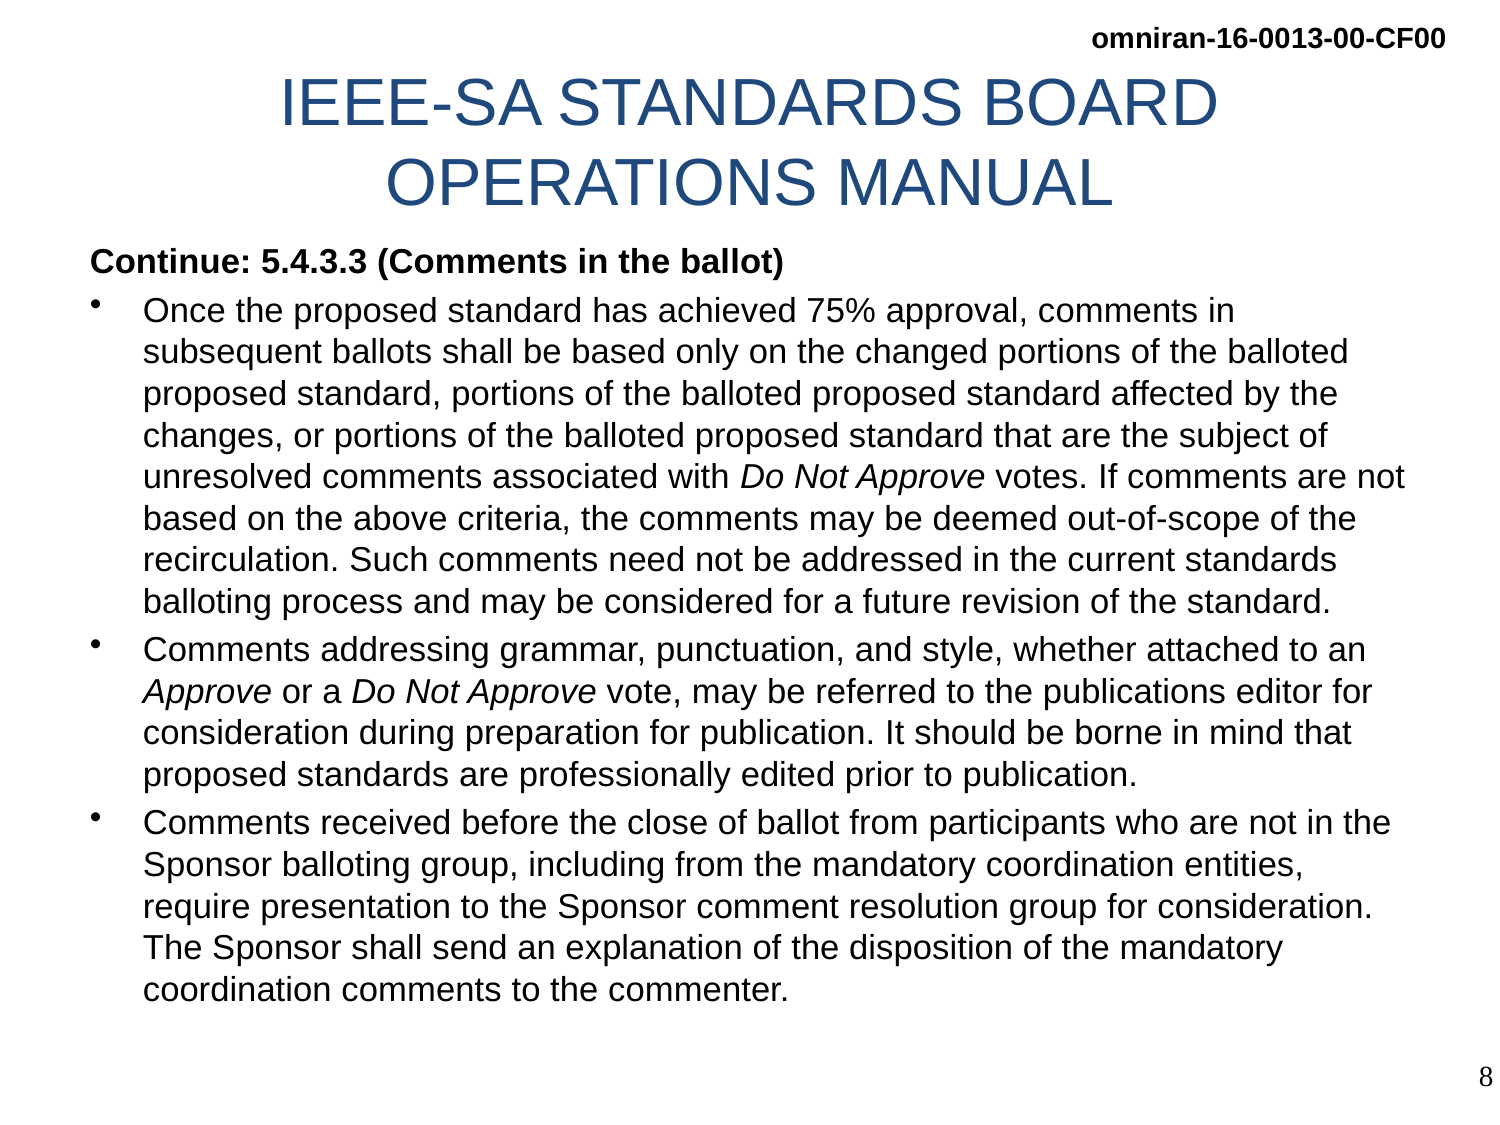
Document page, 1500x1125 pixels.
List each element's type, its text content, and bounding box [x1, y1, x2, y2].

title IEEE-SA STANDARDS BOARD OPERATIONS MANUAL [75, 45, 1425, 231]
list Continue: 5.4.3.3 (Comments in the ballot) Once the proposed standard has achieved 75% approval, comments in subsequent ballots shall be based only on the changed portions of the balloted proposed standard, portions of the balloted proposed standard affected by the changes, or portions of the balloted proposed standard that are the subject of unresolved comments associated with Do Not Approve votes. If comments are not based on the above criteria, the comments may be deemed out-of-scope of the recirculation. Such comments need not be addressed in the current standards balloting process and may be considered for a future revision of the standard. Comments addressing grammar, punctuation, and style, whether attached to an Approve or a Do Not Approve vote, may be referred to the publications editor for consideration during preparation for publication. It should be borne in mind that proposed standards are professionally edited prior to publication. Comments received before the close of ballot from participants who are not in the Sponsor balloting group, including from the mandatory coordination entities, require presentation to the Sponsor comment resolution group for consideration. The Sponsor shall send an explanation of the disposition of the mandatory coordination comments to the commenter. [75, 231, 1425, 1035]
